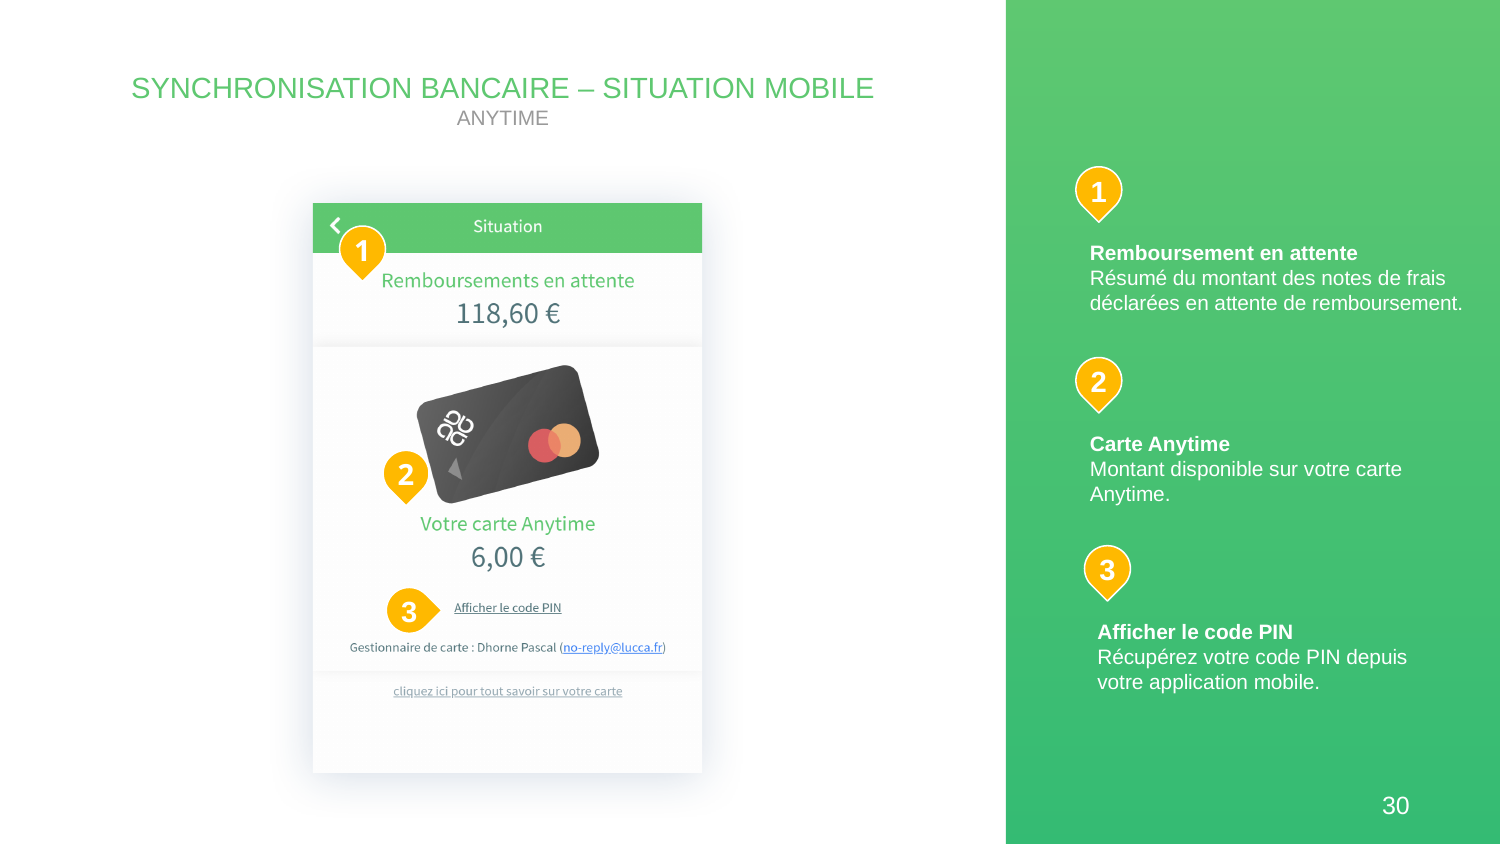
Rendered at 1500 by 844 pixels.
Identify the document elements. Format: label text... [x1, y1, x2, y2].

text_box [373, 440, 439, 506]
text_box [1066, 347, 1132, 414]
picture [312, 203, 703, 773]
slide_number 30 [1074, 782, 1425, 827]
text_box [329, 216, 396, 282]
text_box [376, 577, 442, 644]
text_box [1074, 535, 1141, 602]
title SYNCHRONISATION BANCAIRE – SITUATION MOBILE ANYTIME [0, 62, 1006, 157]
text_box Afficher le code PIN Récupérez votre code PIN depuis votre application mobile. [1082, 601, 1464, 729]
text_box Carte Anytime Montant disponible sur votre carte Anytime. [1074, 412, 1457, 541]
text_box Remboursement en attente Résumé du montant des notes de frais déclarées en attente de remboursement. [1074, 222, 1496, 406]
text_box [1066, 156, 1132, 223]
